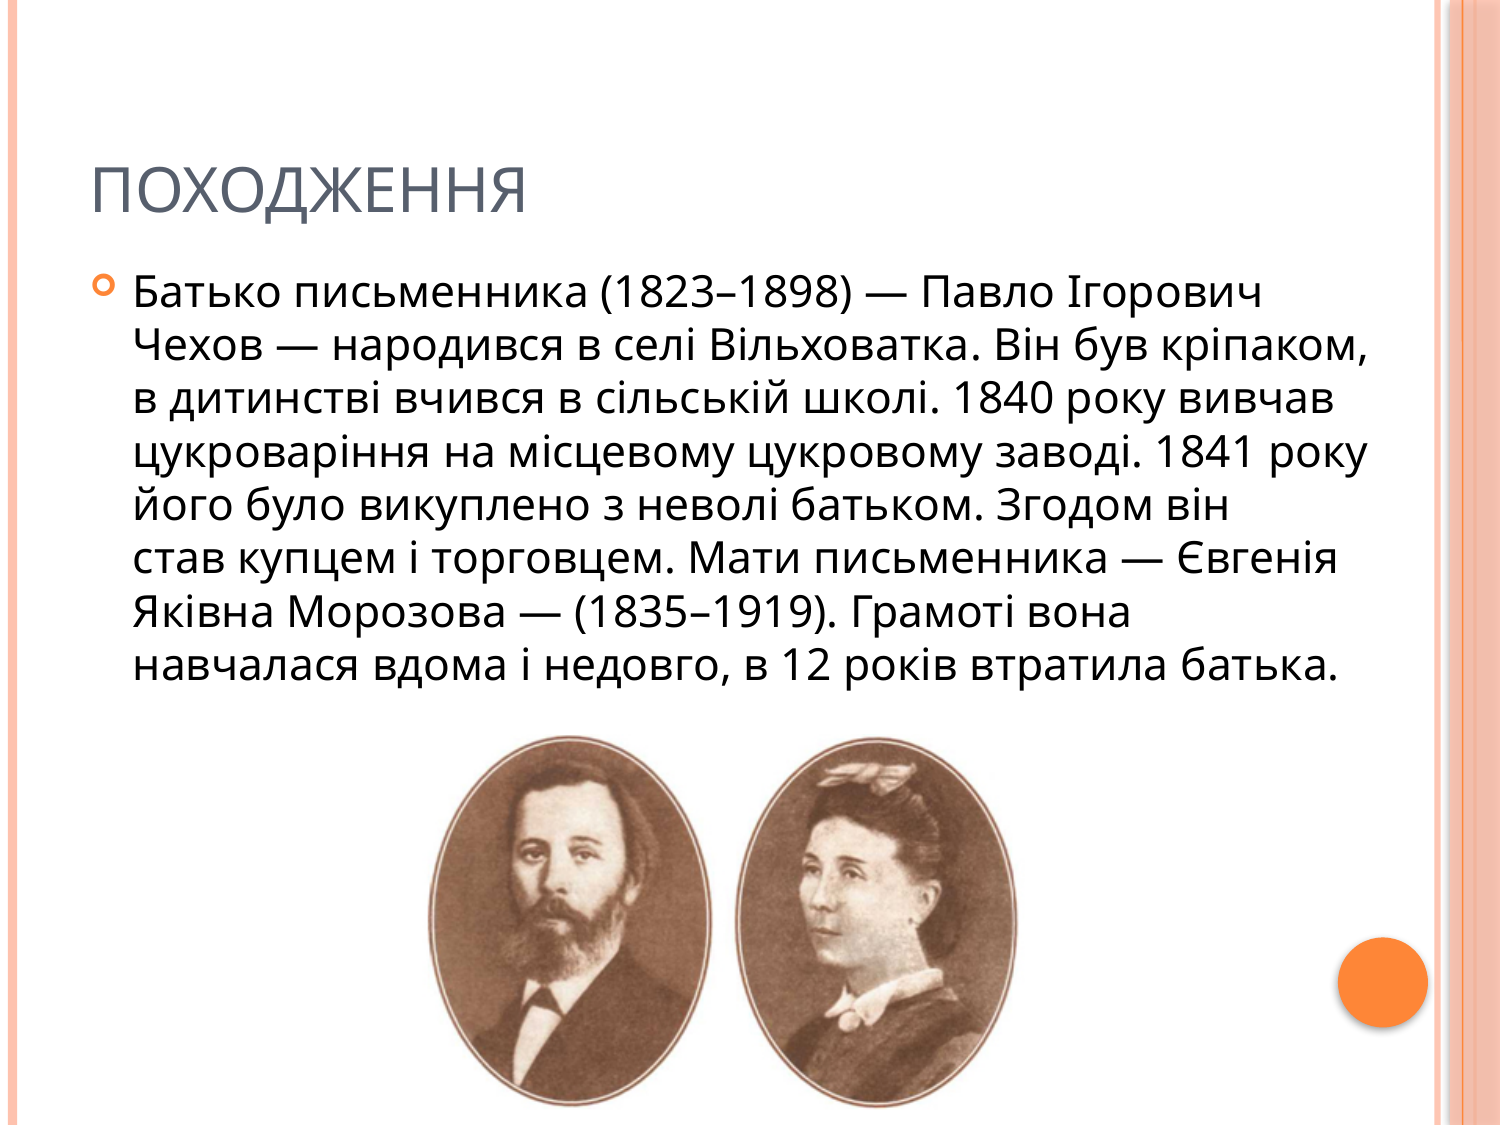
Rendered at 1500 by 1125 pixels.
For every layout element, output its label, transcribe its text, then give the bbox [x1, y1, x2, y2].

title Походження [75, 45, 1300, 233]
list Батько письменника (1823–1898) — Павло Ігорович Чехов — народився в селі Вільховатка. Він був кріпаком, в дитинстві вчився в сільській школі. 1840 року вивчав цукроваріння на місцевому цукровому заводі. 1841 року його було викуплено з неволі батьком. Згодом він став купцем і торговцем. Мати письменника — Євгенія Яківна Морозова — (1835–1919). Грамоті вона навчалася вдома і недовго, в 12 років втратила батька. [75, 255, 1388, 740]
picture [410, 733, 1031, 1125]
